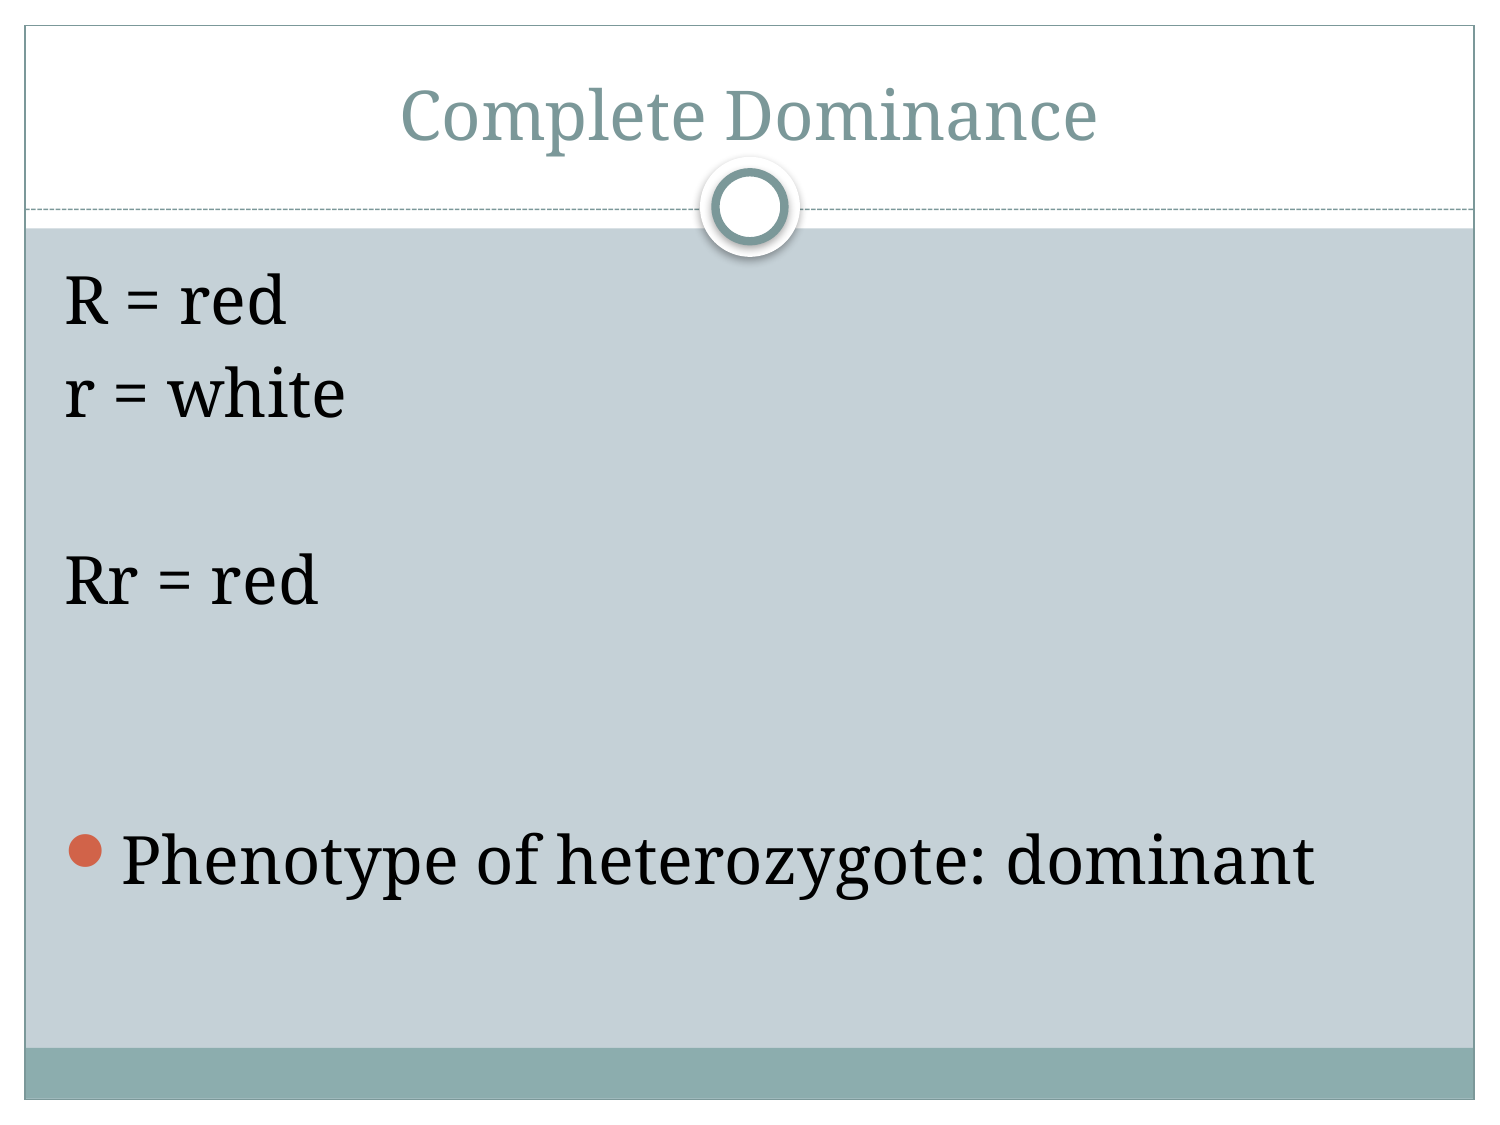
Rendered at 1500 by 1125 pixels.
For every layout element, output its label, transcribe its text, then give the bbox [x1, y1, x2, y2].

list R = red r = white Rr = red Phenotype of heterozygote: dominant [49, 250, 1445, 1001]
title Complete Dominance [49, 37, 1450, 162]
